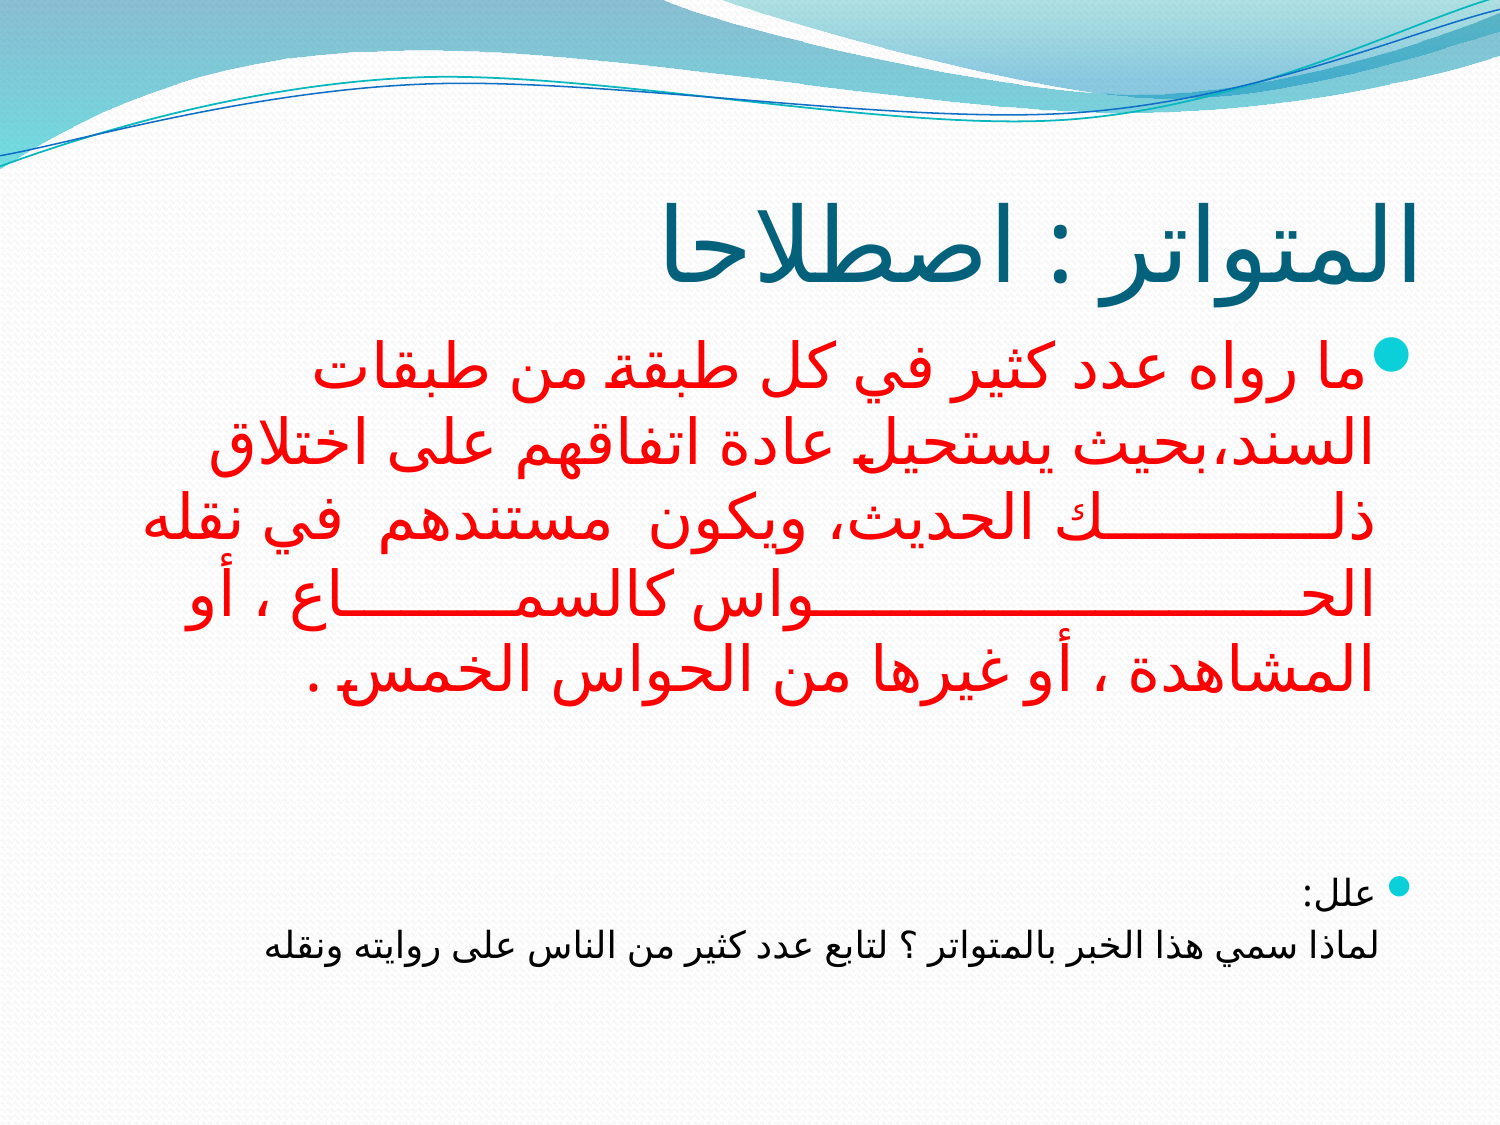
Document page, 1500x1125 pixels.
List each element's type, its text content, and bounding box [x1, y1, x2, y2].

title المتواتر : اصطلاحا [75, 115, 1425, 303]
list ما رواه عدد كثير في كل طبقة من طبقات السند،بحيث يستحيل عادة اتفاقهم على اختلاق ذلــــــــــــك الحديث، ويكون مستندهم في نقله الحــــــــــــــــــــــــــواس كالسمـــــــــاع ، أو المشاهدة ، أو غيرها من الحواس الخمس . علل: لماذا سمي هذا الخبر بالمتواتر ؟ لتابع عدد كثير من الناس على روايته ونقله [75, 317, 1425, 1038]
